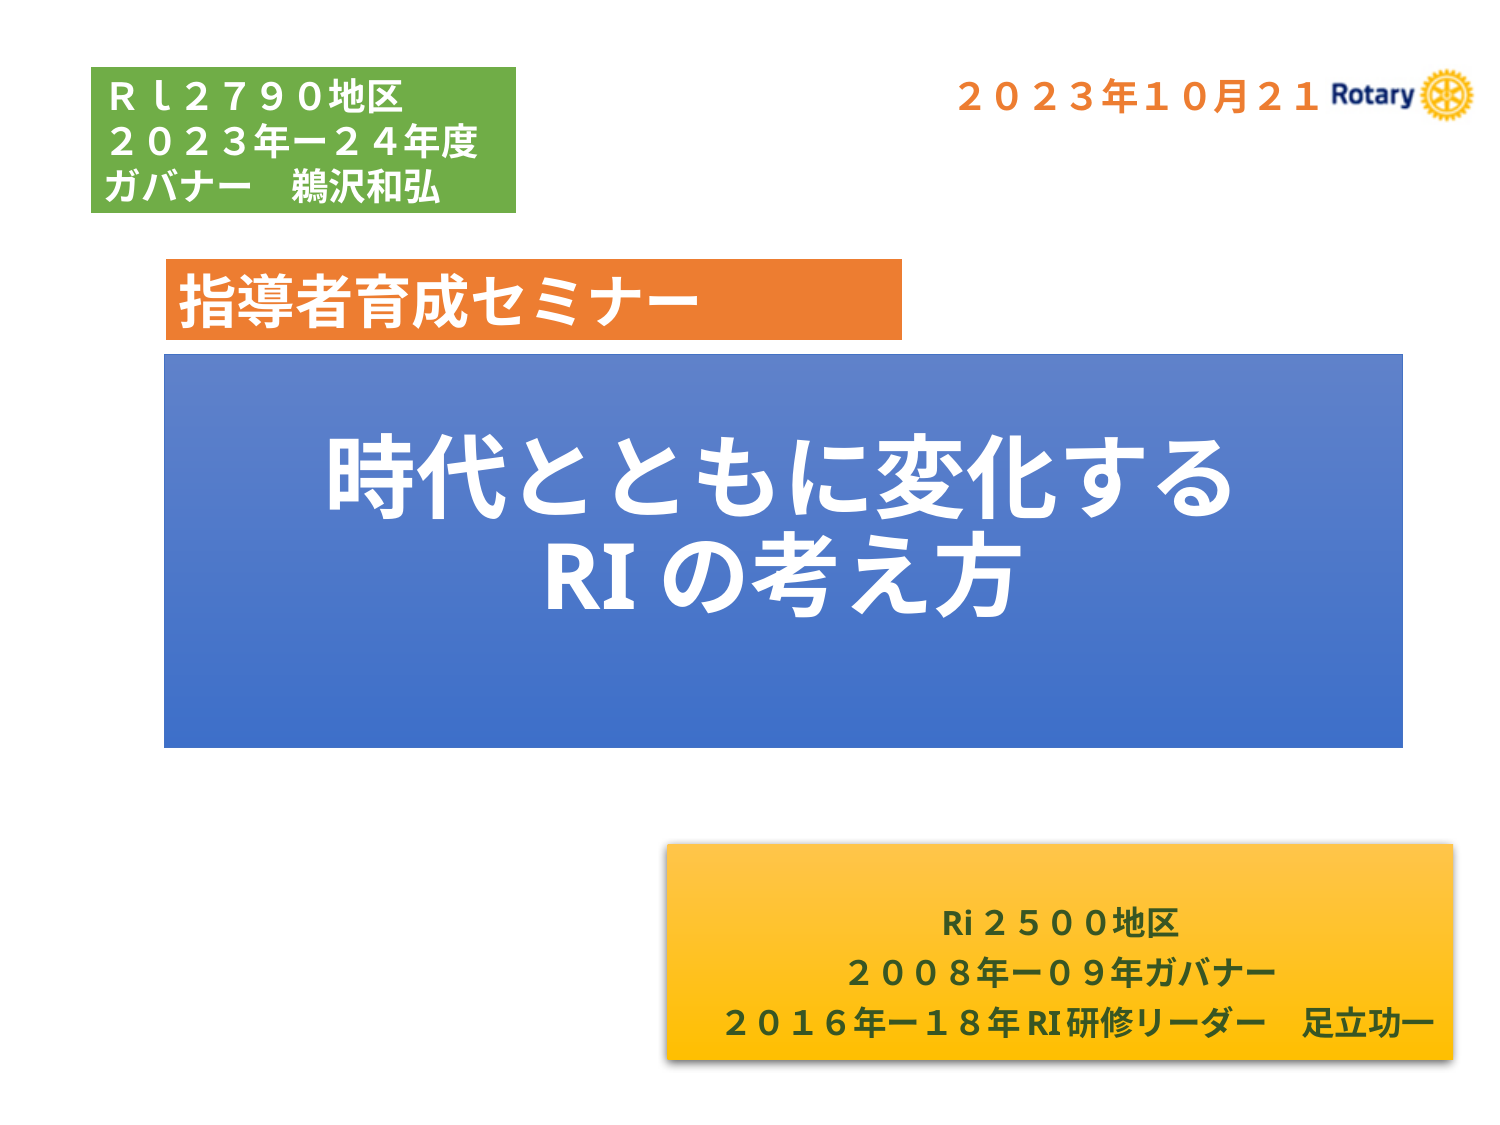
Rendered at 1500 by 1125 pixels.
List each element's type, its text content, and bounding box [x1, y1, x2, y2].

text_box ２０２３年１０月２１日 [936, 65, 1325, 125]
text_box 指導者育成セミナー [162, 256, 905, 344]
picture [1325, 64, 1479, 126]
text_box Ｒｌ２７９０地区 ２０２３年ー２４年度 ガバナー 鵜沢和弘 [88, 63, 519, 216]
title 時代とともに変化する RIの考え方 [164, 354, 1403, 748]
subtitle Ri２５００地区 ２００８年ー０９年ガバナー ２０１６年ー１８年RI研修リーダー 足立功一 [667, 844, 1454, 1060]
